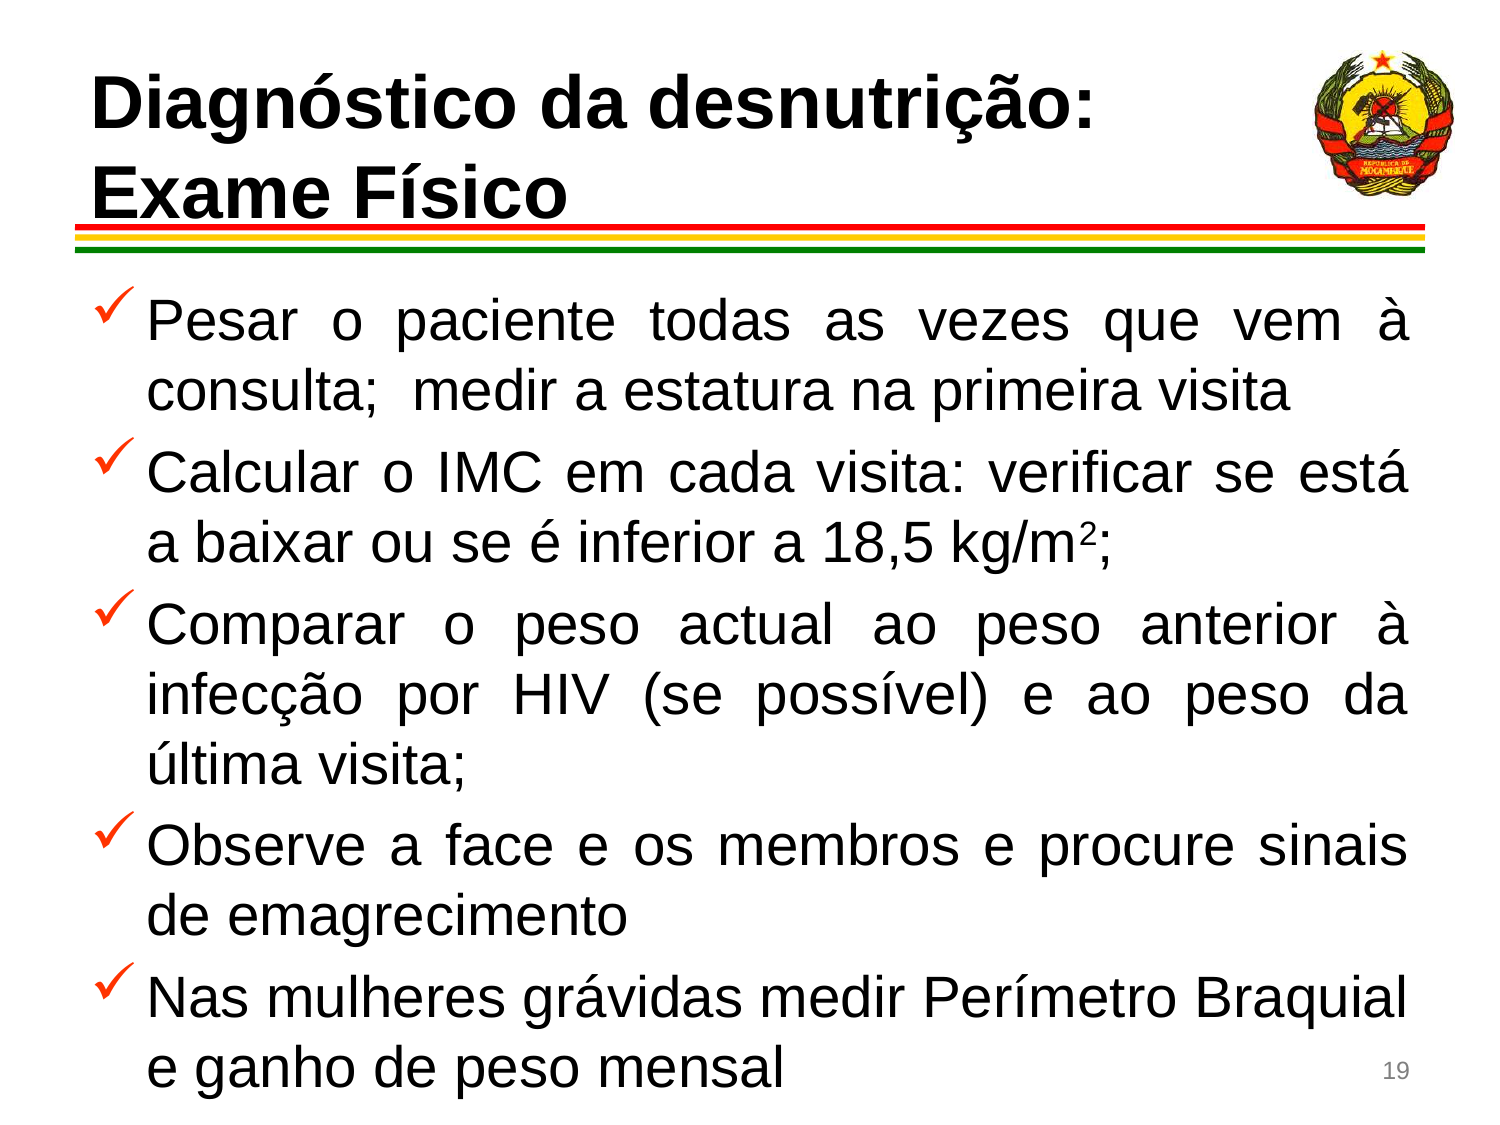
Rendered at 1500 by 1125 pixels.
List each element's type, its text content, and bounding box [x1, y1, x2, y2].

list Pesar o paciente todas as vezes que vem à consulta; medir a estatura na primeira visita Calcular o IMC em cada visita: verificar se está a baixar ou se é inferior a 18,5 kg/m2; Comparar o peso actual ao peso anterior à infecção por HIV (se possível) e ao peso da última visita; Observe a face e os membros e procure sinais de emagrecimento Nas mulheres grávidas medir Perímetro Braquial e ganho de peso mensal [74, 274, 1426, 1013]
picture [1363, 50, 1455, 200]
title Diagnóstico da desnutrição: Exame Físico [74, 49, 1363, 238]
